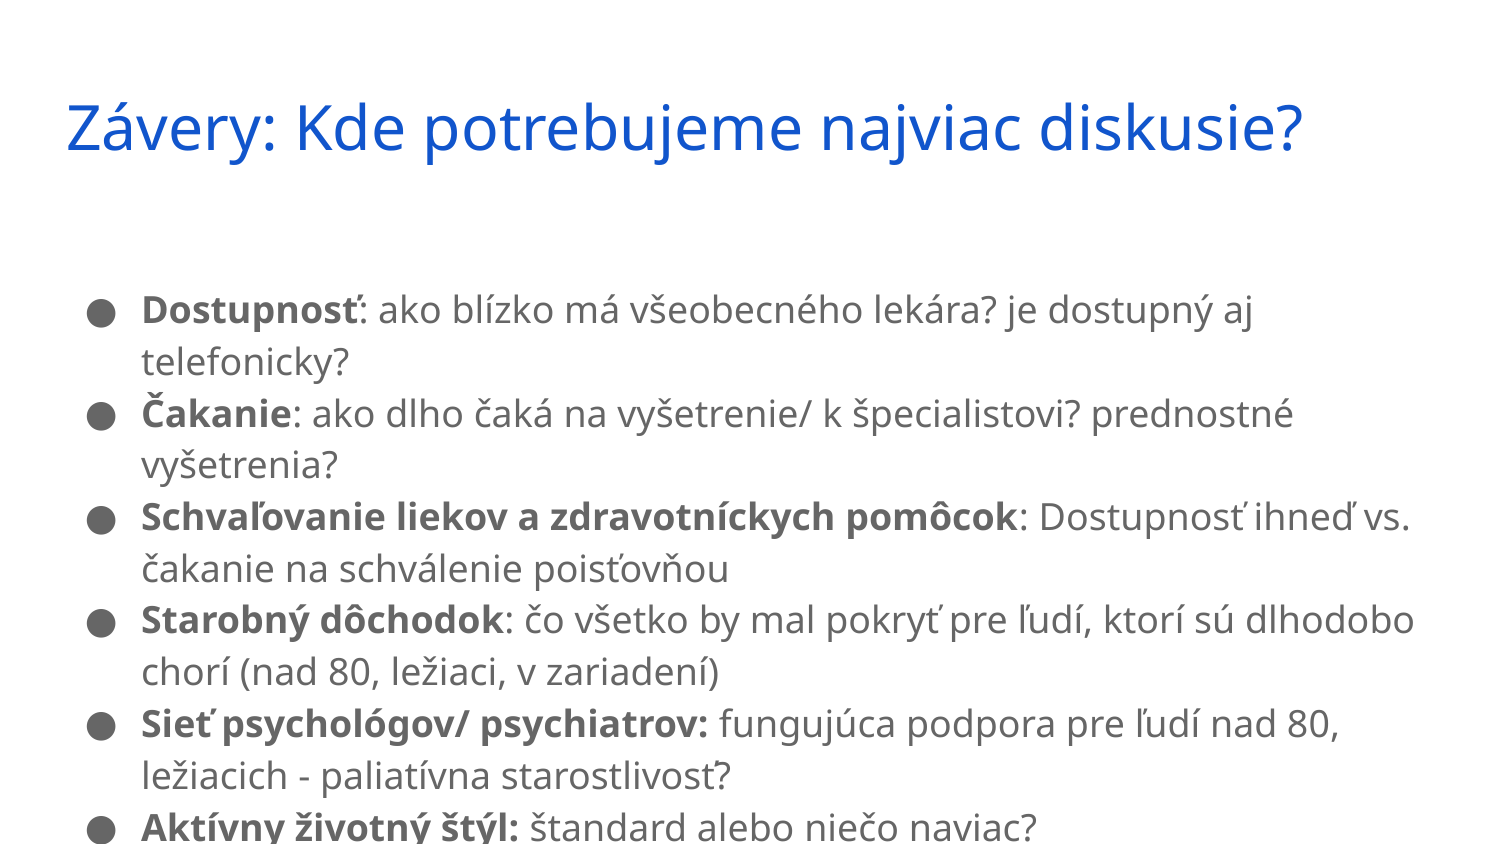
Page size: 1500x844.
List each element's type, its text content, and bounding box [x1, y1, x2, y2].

title Závery: Kde potrebujeme najviac diskusie? [51, 72, 1449, 167]
list Dostupnosť: ako blízko má všeobecného lekára? je dostupný aj telefonicky? Čakanie: ako dlho čaká na vyšetrenie/ k špecialistovi? prednostné vyšetrenia? Schvaľovanie liekov a zdravotníckych pomôcok: Dostupnosť ihneď vs. čakanie na schválenie poisťovňou Starobný dôchodok: čo všetko by mal pokryť pre ľudí, ktorí sú dlhodobo chorí (nad 80, ležiaci, v zariadení) Sieť psychológov/ psychiatrov: fungujúca podpora pre ľudí nad 80, ležiacich - paliatívna starostlivosť? Aktívny životný štýl: štandard alebo niečo naviac? [51, 264, 1449, 825]
